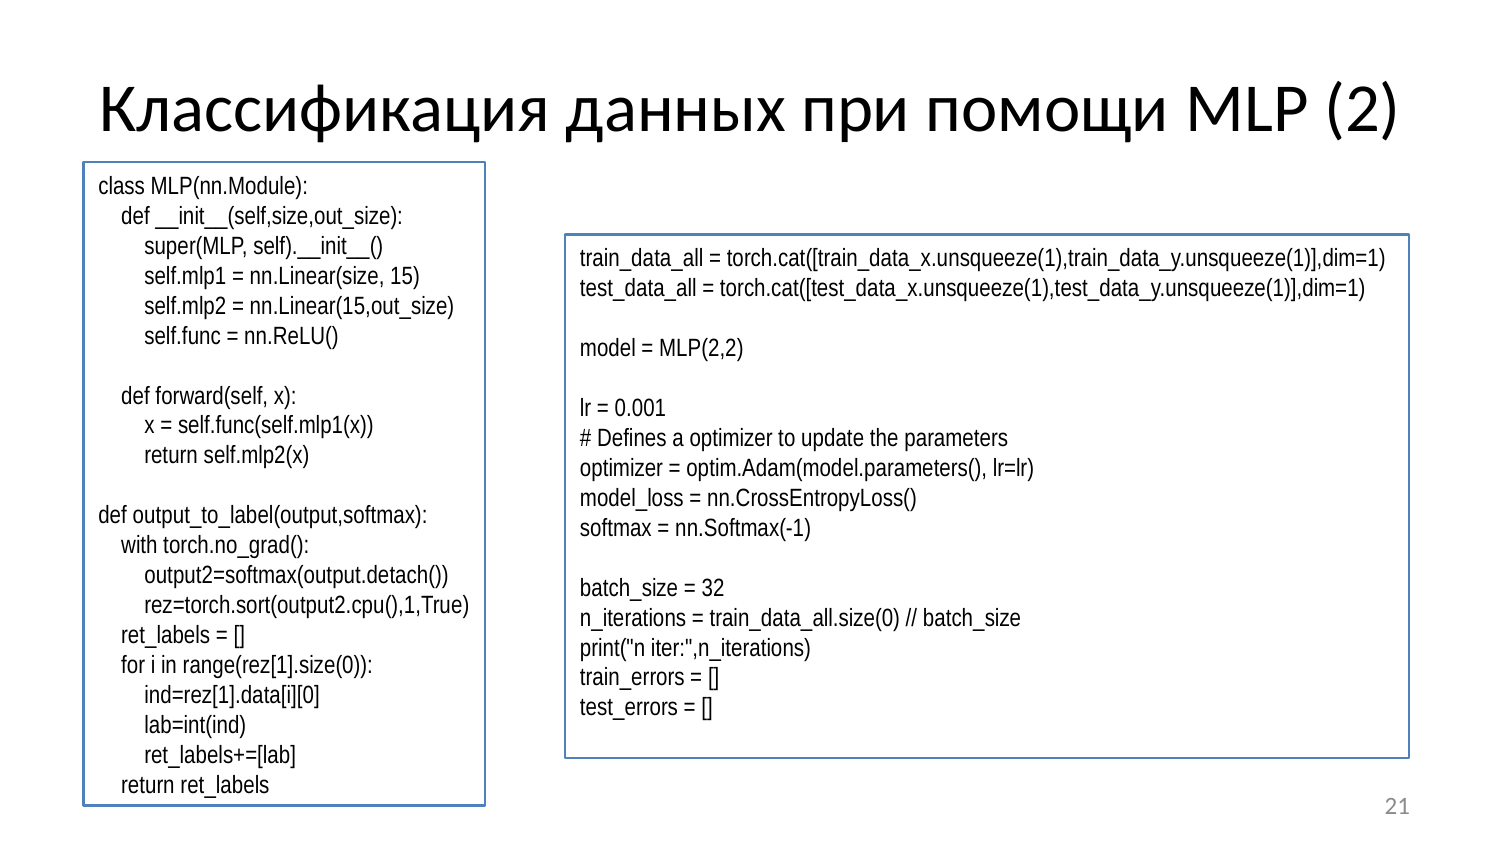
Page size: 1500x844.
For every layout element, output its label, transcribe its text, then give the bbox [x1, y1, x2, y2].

slide_number 21 [1074, 782, 1425, 827]
title Классификация данных при помощи MLP (2) [75, 33, 1425, 175]
text_box train_data_all = torch.cat([train_data_x.unsqueeze(1),train_data_y.unsqueeze(1)],dim=1) test_data_all = torch.cat([test_data_x.unsqueeze(1),test_data_y.unsqueeze(1)],dim=1) model = MLP(2,2) lr = 0.001 # Defines a optimizer to update the parameters optimizer = optim.Adam(model.parameters(), lr=lr) model_loss = nn.CrossEntropyLoss() softmax = nn.Softmax(-1) batch_size = 32 n_iterations = train_data_all.size(0) // batch_size print("n iter:",n_iterations) train_errors = [] test_errors = [] [565, 234, 1409, 759]
text_box class MLP(nn.Module): def __init__(self,size,out_size): super(MLP, self).__init__() self.mlp1 = nn.Linear(size, 15) self.mlp2 = nn.Linear(15,out_size) self.func = nn.ReLU() def forward(self, x): x = self.func(self.mlp1(x)) return self.mlp2(x) def output_to_label(output,softmax): with torch.no_grad(): output2=softmax(output.detach()) rez=torch.sort(output2.cpu(),1,True) ret_labels = [] for i in range(rez[1].size(0)): ind=rez[1].data[i][0] lab=int(ind) ret_labels+=[lab] return ret_labels [83, 162, 485, 806]
